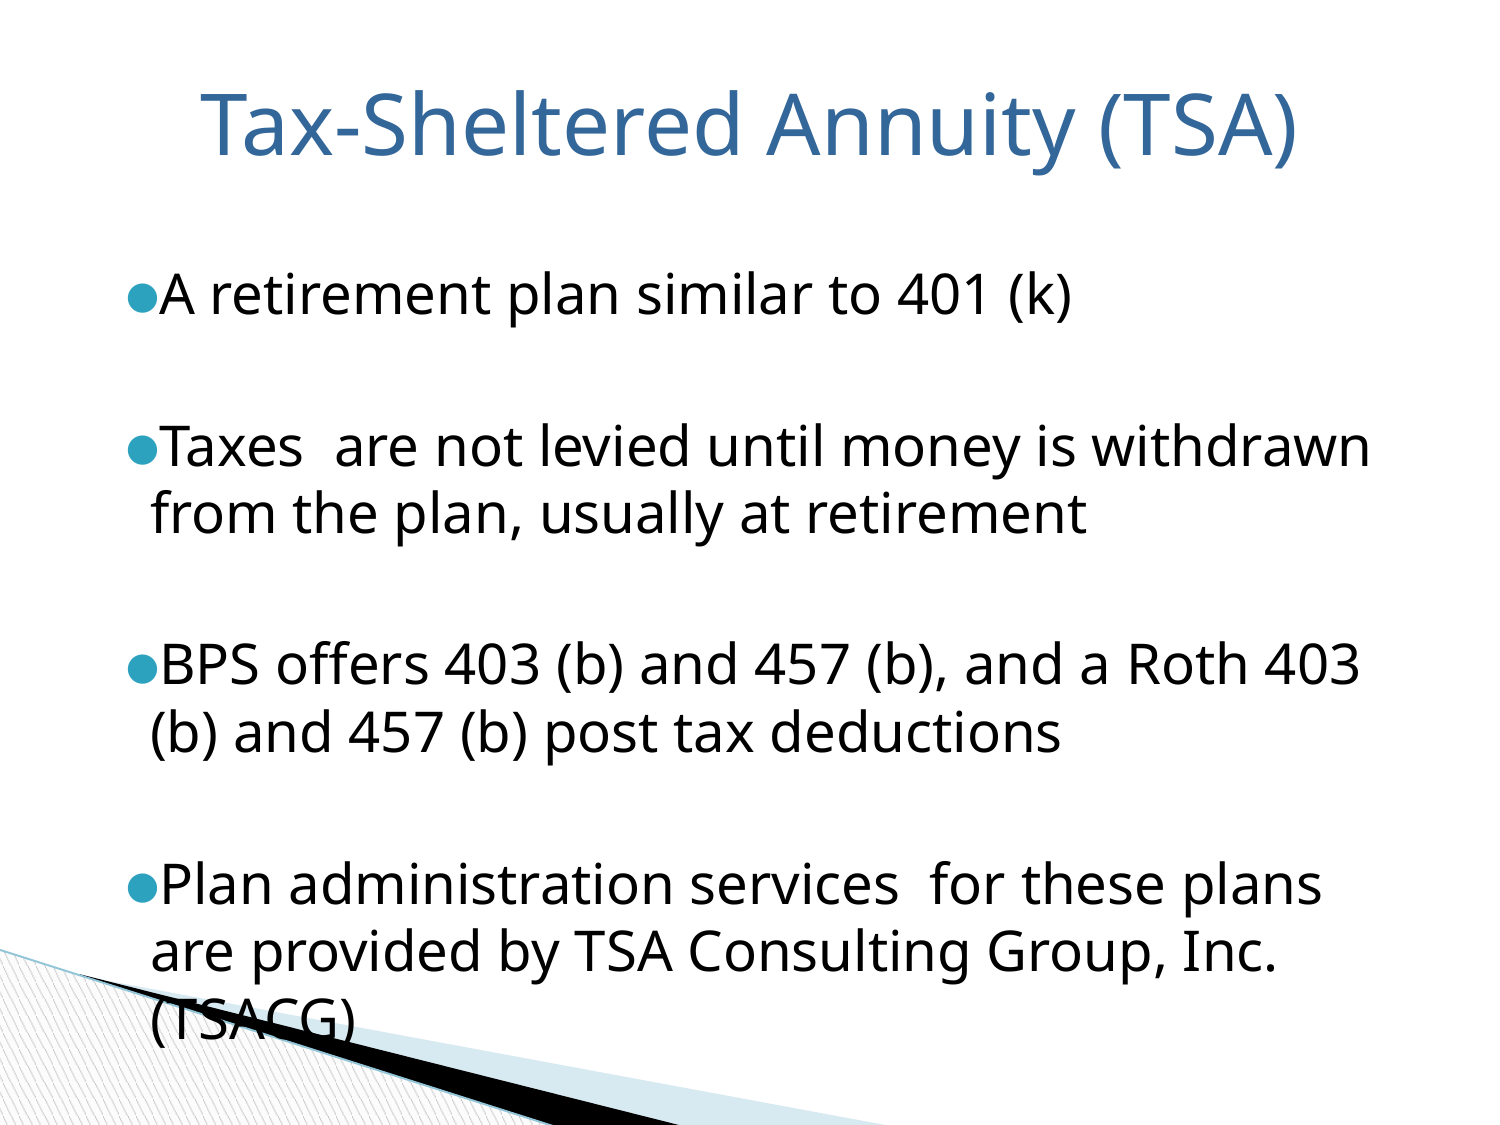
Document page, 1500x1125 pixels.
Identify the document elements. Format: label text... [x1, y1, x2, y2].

title Tax-Sheltered Annuity (TSA) [75, 27, 1425, 215]
list A retirement plan similar to 401 (k) Taxes are not levied until money is withdrawn from the plan, usually at retirement BPS offers 403 (b) and 457 (b), and a Roth 403 (b) and 457 (b) post tax deductions Plan administration services for these plans are provided by TSA Consulting Group, Inc. (TSACG) [75, 243, 1425, 986]
